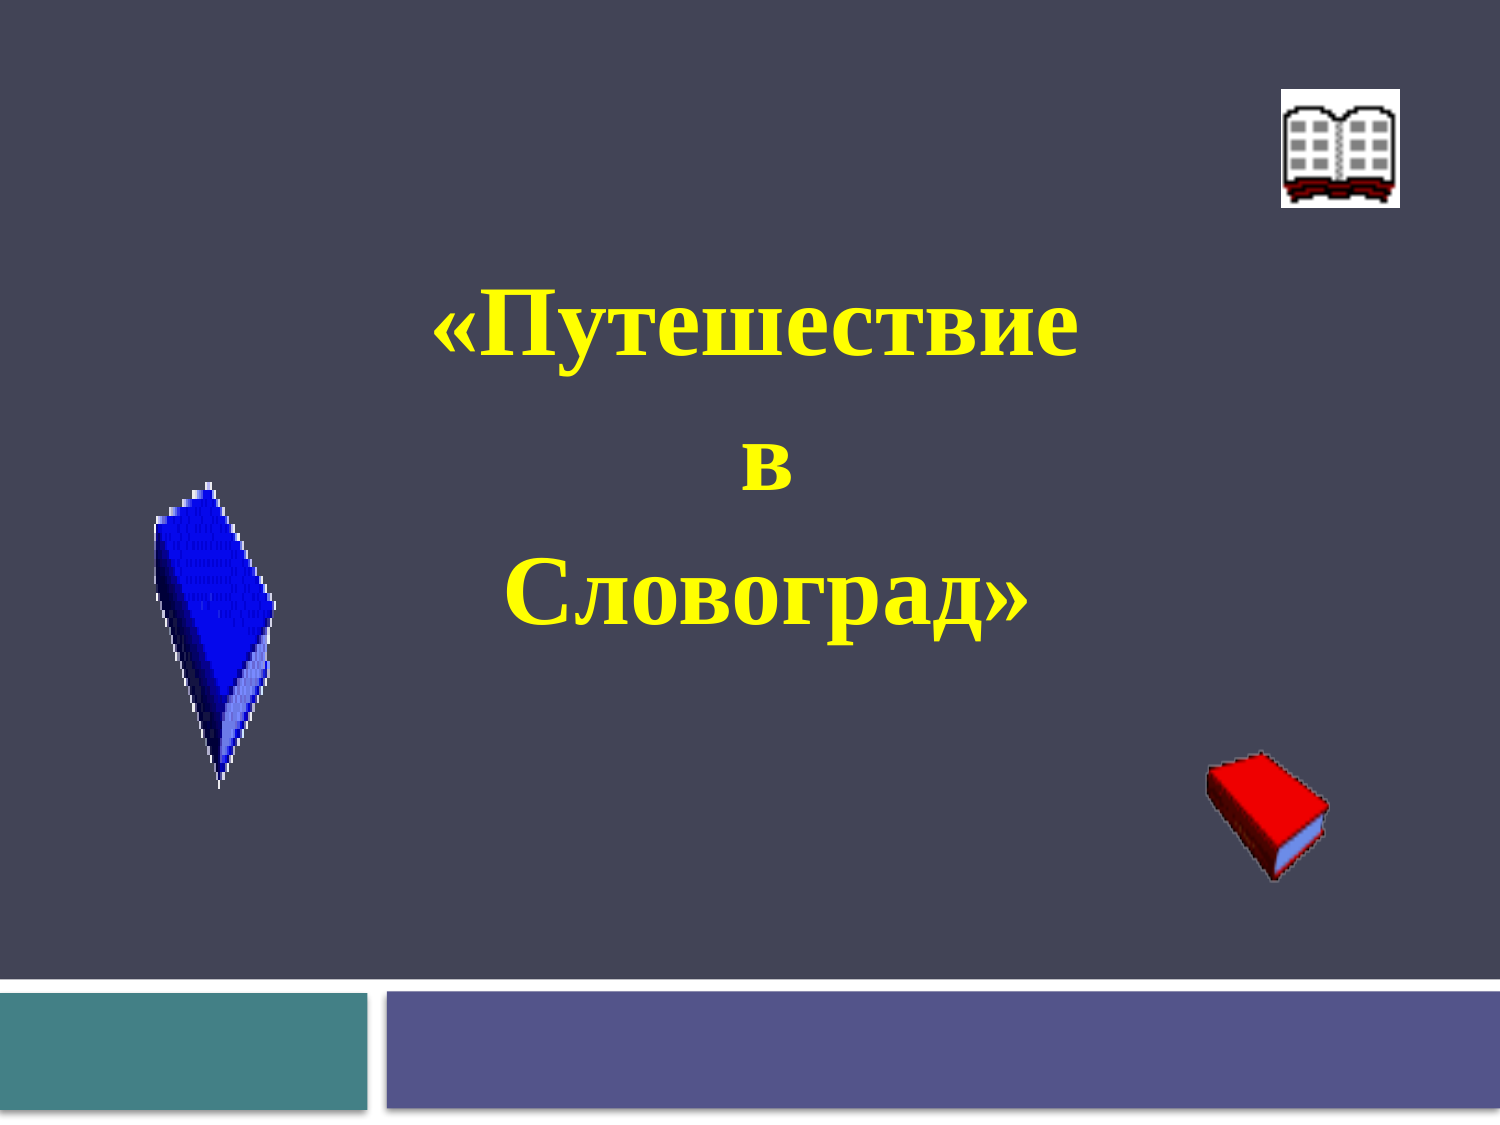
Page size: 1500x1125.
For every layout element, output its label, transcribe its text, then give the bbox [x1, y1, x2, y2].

picture [1281, 89, 1400, 209]
picture [1186, 715, 1341, 920]
picture [135, 396, 286, 867]
subtitle «Путешествие в Словоград» [277, 196, 1258, 705]
